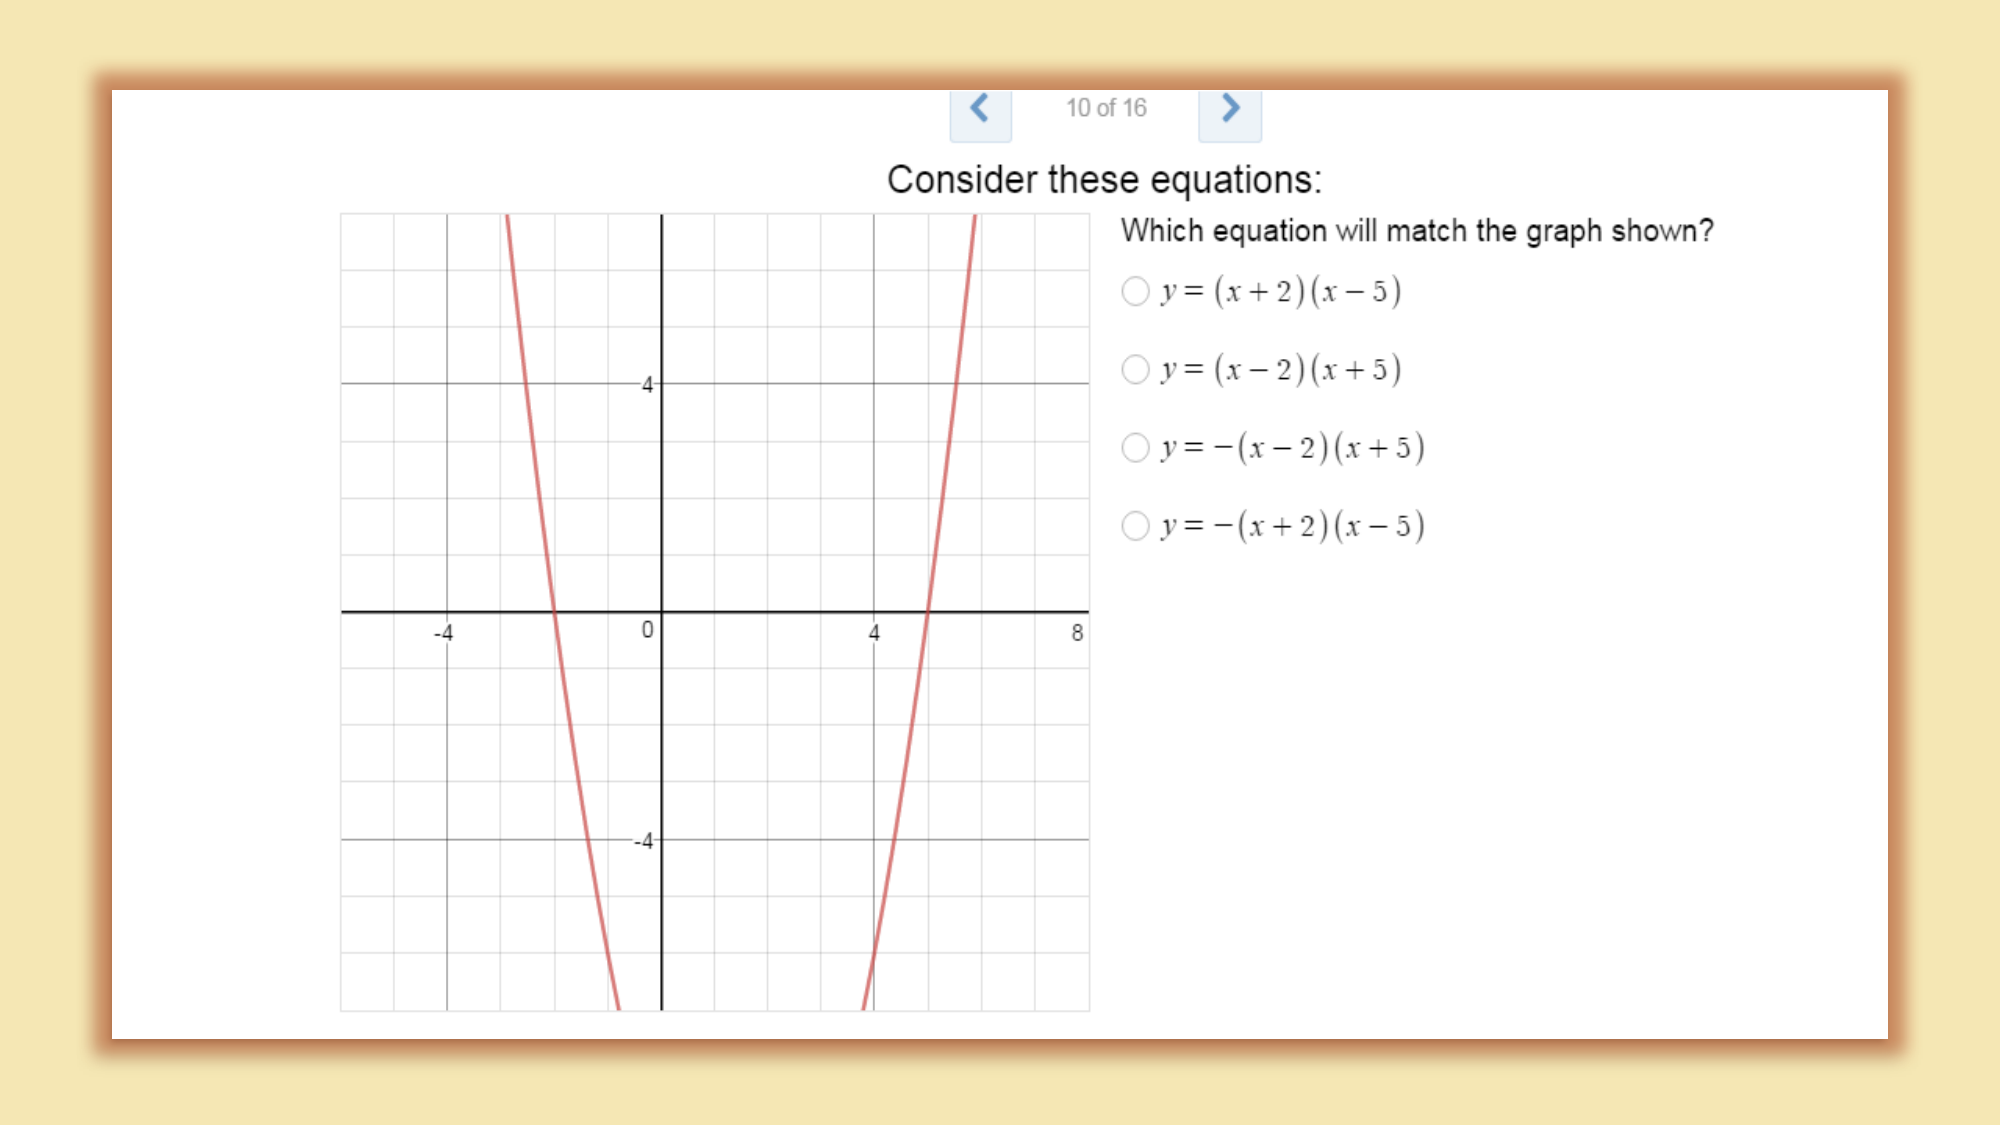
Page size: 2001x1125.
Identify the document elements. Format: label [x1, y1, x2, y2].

picture [112, 90, 1888, 1039]
